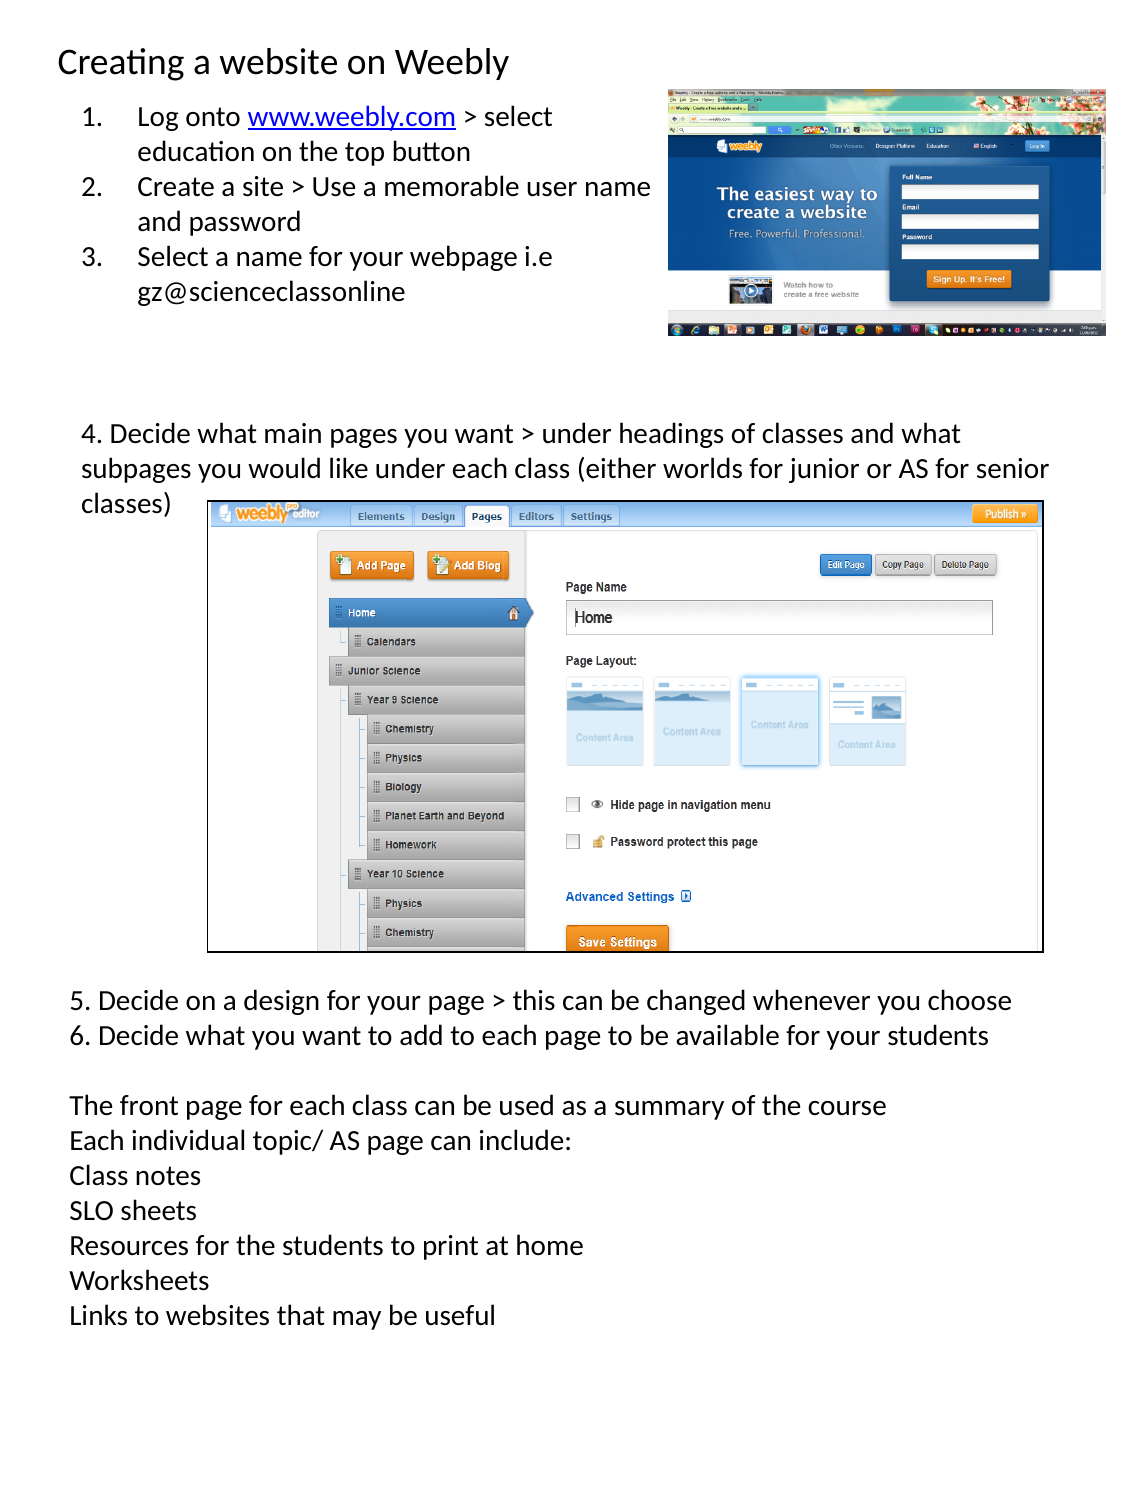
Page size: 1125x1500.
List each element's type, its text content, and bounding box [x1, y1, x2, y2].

text_box 4. Decide what main pages you want > under headings of classes and what subpages you would like under each class (either worlds for junior or AS for senior classes) [66, 407, 1083, 527]
text_box Log onto www.weebly.com > select education on the top button Create a site > Use a memorable user name and password Select a name for your webpage i.e gz@scienceclassonline [66, 90, 681, 350]
picture [207, 501, 1043, 952]
text_box 5. Decide on a design for your page > this can be changed whenever you choose 6. Decide what you want to add to each page to be available for your students The front page for each class can be used as a summary of the course Each individual topic/ AS page can include: Class notes SLO sheets Resources for the students to print at home Worksheets Links to websites that may be useful [54, 974, 1083, 1374]
text_box Creating a website on Weebly [42, 29, 1083, 90]
picture [668, 89, 1106, 336]
